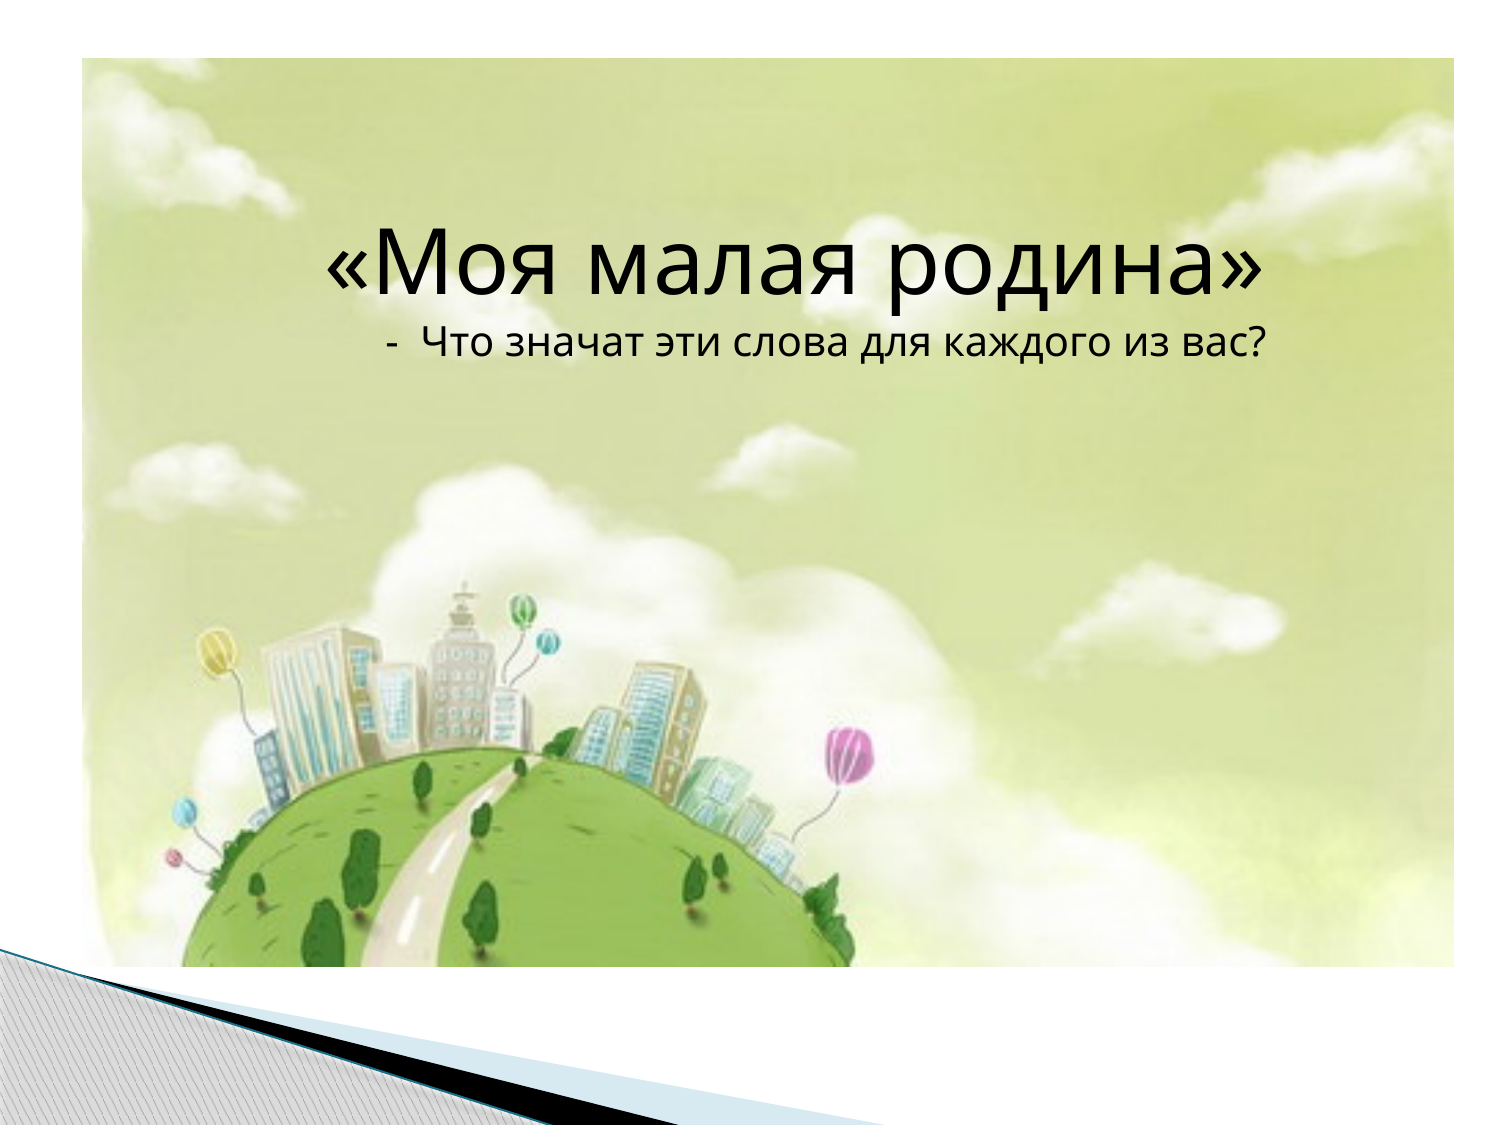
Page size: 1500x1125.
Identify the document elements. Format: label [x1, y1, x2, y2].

picture [81, 58, 1454, 967]
